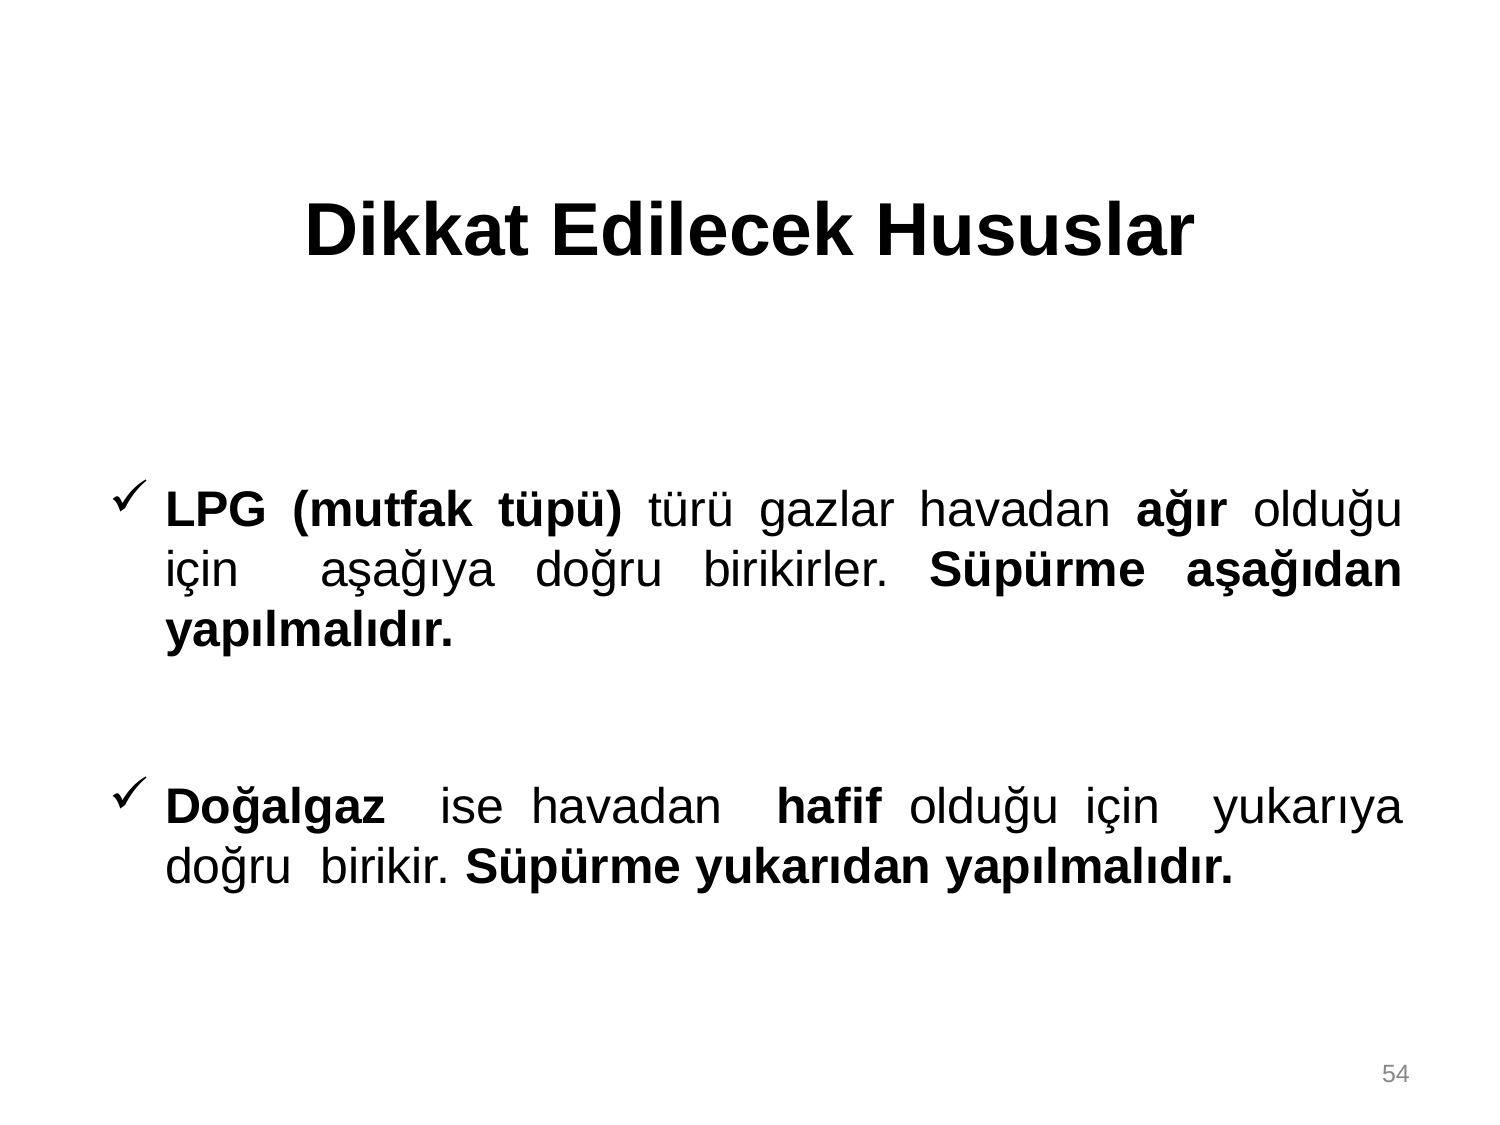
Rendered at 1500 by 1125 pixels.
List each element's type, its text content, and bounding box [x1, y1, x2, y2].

title Dikkat Edilecek Hususlar [88, 160, 1413, 291]
list LPG (mutfak tüpü) türü gazlar havadan ağır olduğu için aşağıya doğru birikirler. Süpürme aşağıdan yapılmalıdır. Doğalgaz ise havadan hafif olduğu için yukarıya doğru birikir. Süpürme yukarıdan yapılmalıdır. [93, 370, 1418, 1024]
slide_number 54 [1074, 1042, 1425, 1103]
